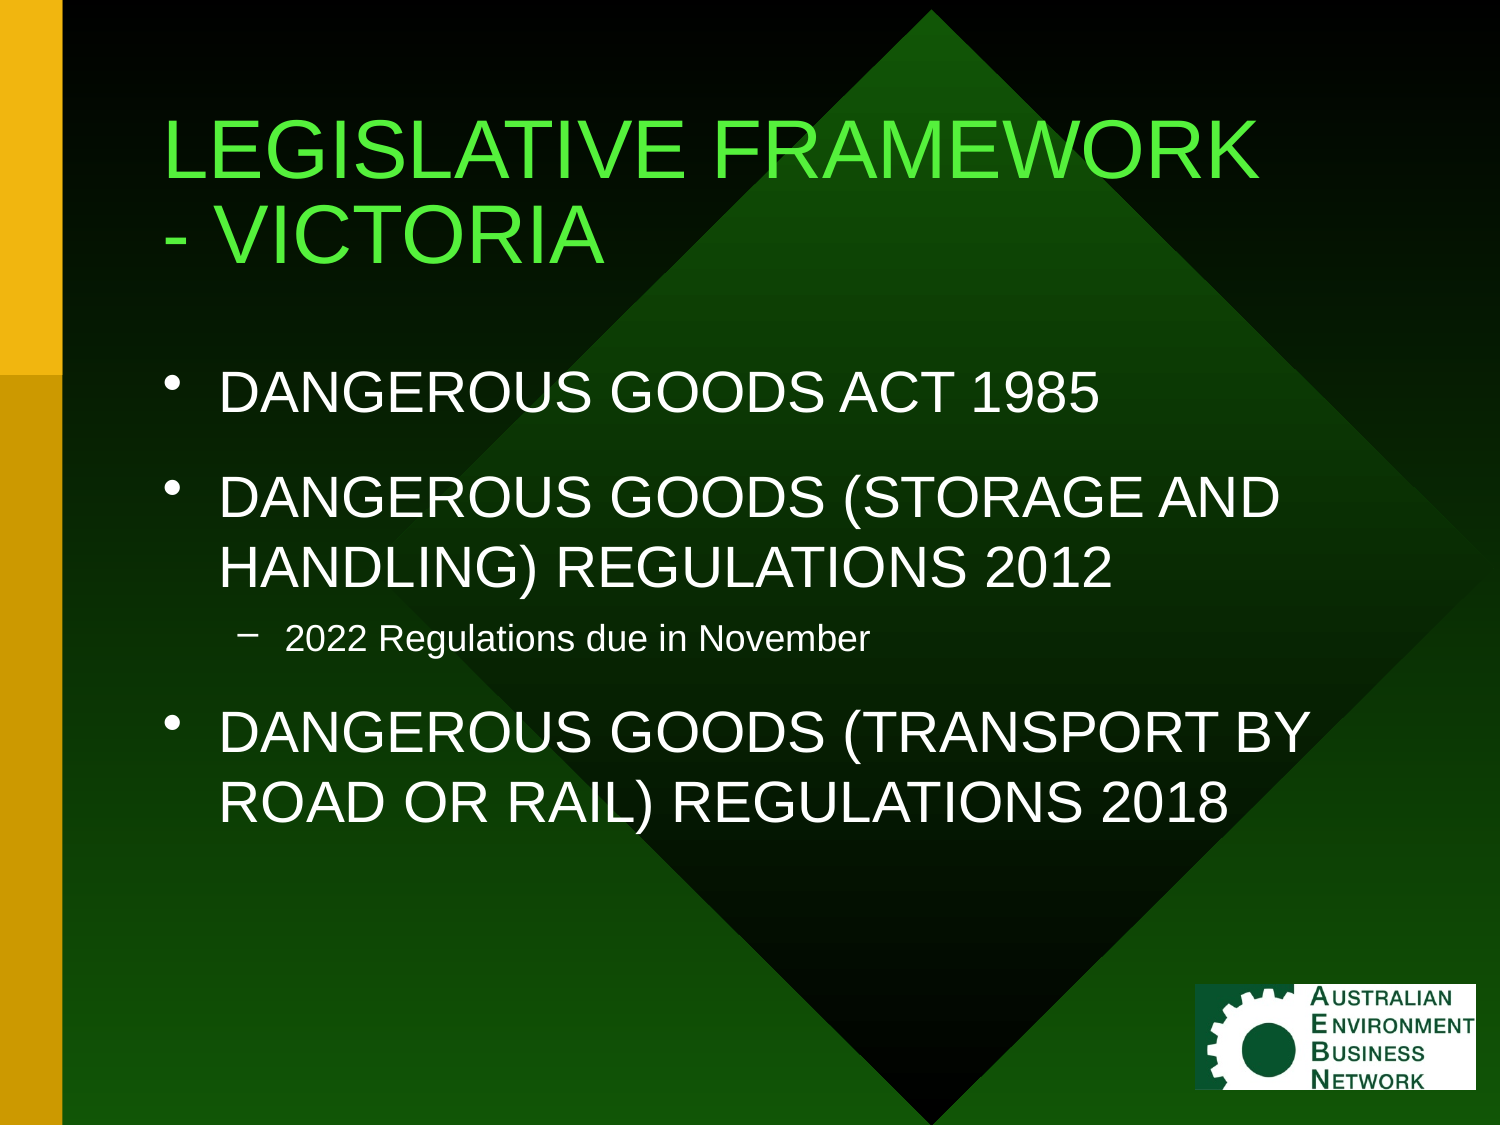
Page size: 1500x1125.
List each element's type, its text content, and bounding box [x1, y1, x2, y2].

title LEGISLATIVE FRAMEWORK - VICTORIA [147, 101, 1386, 290]
picture [1195, 984, 1476, 1091]
list DANGEROUS GOODS ACT 1985 DANGEROUS GOODS (STORAGE AND HANDLING) REGULATIONS 2012 2022 Regulations due in November DANGEROUS GOODS (TRANSPORT BY ROAD OR RAIL) REGULATIONS 2018 [147, 346, 1423, 985]
